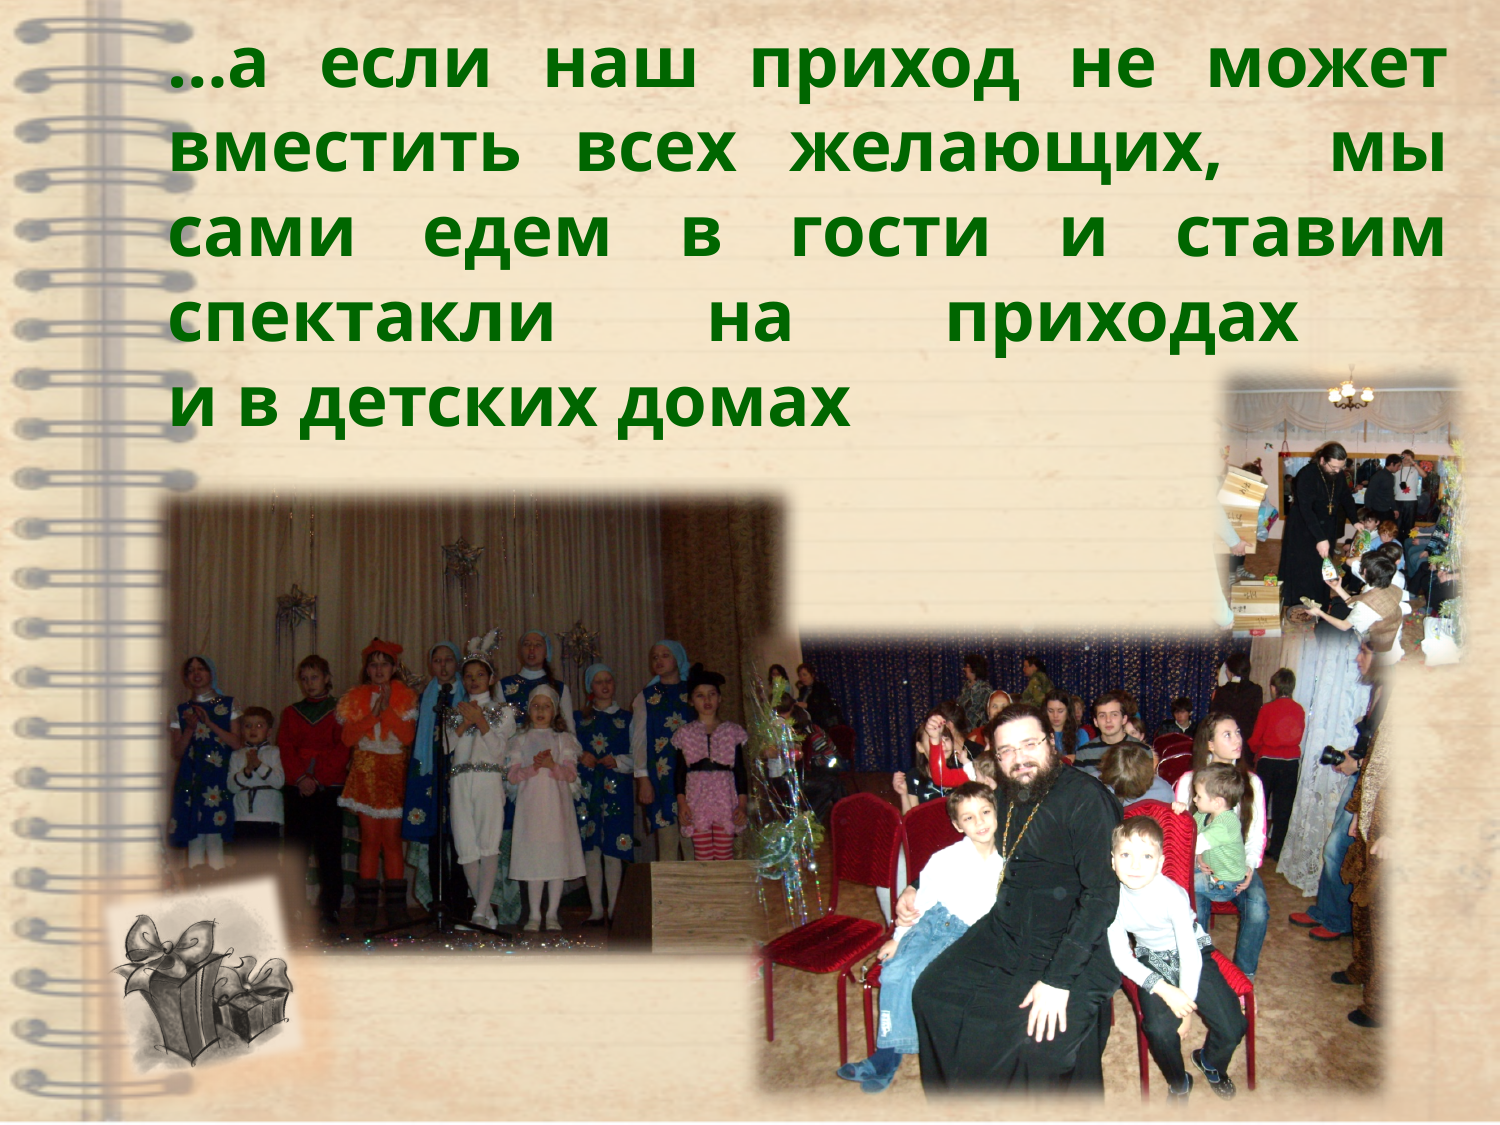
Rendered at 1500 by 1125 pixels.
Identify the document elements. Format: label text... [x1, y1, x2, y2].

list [140, 475, 804, 973]
title …а если наш приход не может вместить всех желающих, мы сами едем в гости и ставим спектакли на приходах и в детских домах [152, 23, 1466, 434]
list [737, 616, 1401, 1114]
picture [1206, 356, 1477, 680]
picture [105, 878, 303, 1076]
